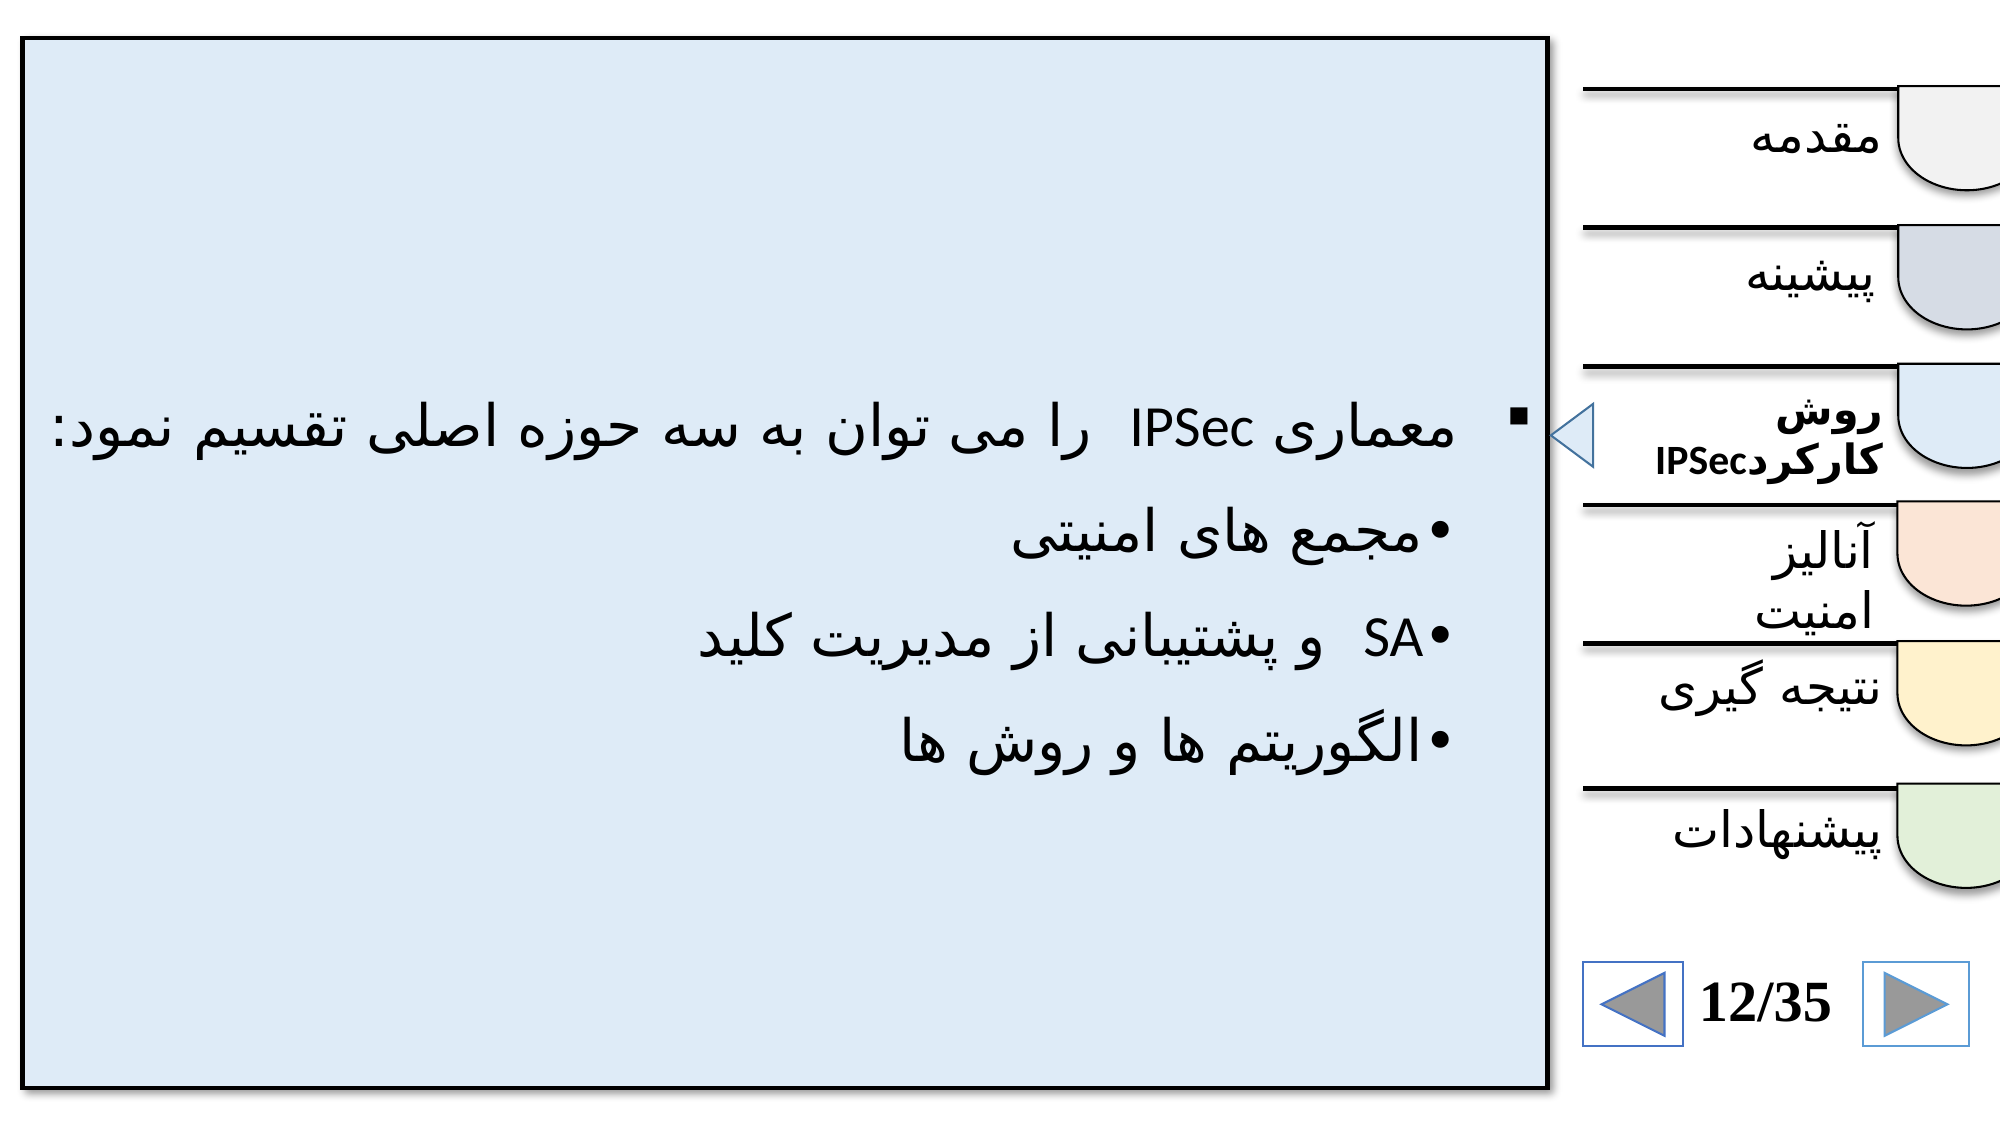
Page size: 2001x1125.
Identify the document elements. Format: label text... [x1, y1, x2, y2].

text_box [1898, 789, 2000, 889]
text_box پیشنهادات [1593, 789, 1898, 865]
text_box روش کارکردIPSec [1582, 375, 1898, 491]
text_box [1896, 782, 2000, 788]
text_box [1897, 362, 2000, 366]
text_box [1896, 644, 2000, 747]
text_box 12/35 [1683, 955, 1849, 1041]
text_box [1897, 228, 2000, 331]
text_box [1582, 961, 1684, 1047]
text_box نتیجه گیری [1565, 647, 1898, 723]
text_box [1897, 367, 2000, 469]
text_box [1896, 506, 2000, 607]
text_box [1549, 401, 1595, 469]
text_box [1897, 90, 2000, 192]
text_box [1896, 500, 2000, 505]
text_box [1862, 961, 1970, 1047]
text_box پیشینه [1575, 233, 1906, 309]
text_box معماری IPSec را می توان به سه حوزه اصلی تقسیم نمود: • مجمع های امنیتی • SA و پشتیبانی از مدیریت کلید • الگوریتم ها و روش ها [22, 37, 1548, 1089]
text_box آنالیز امنیت [1631, 511, 1889, 641]
text_box مقدمه [1639, 95, 1898, 170]
